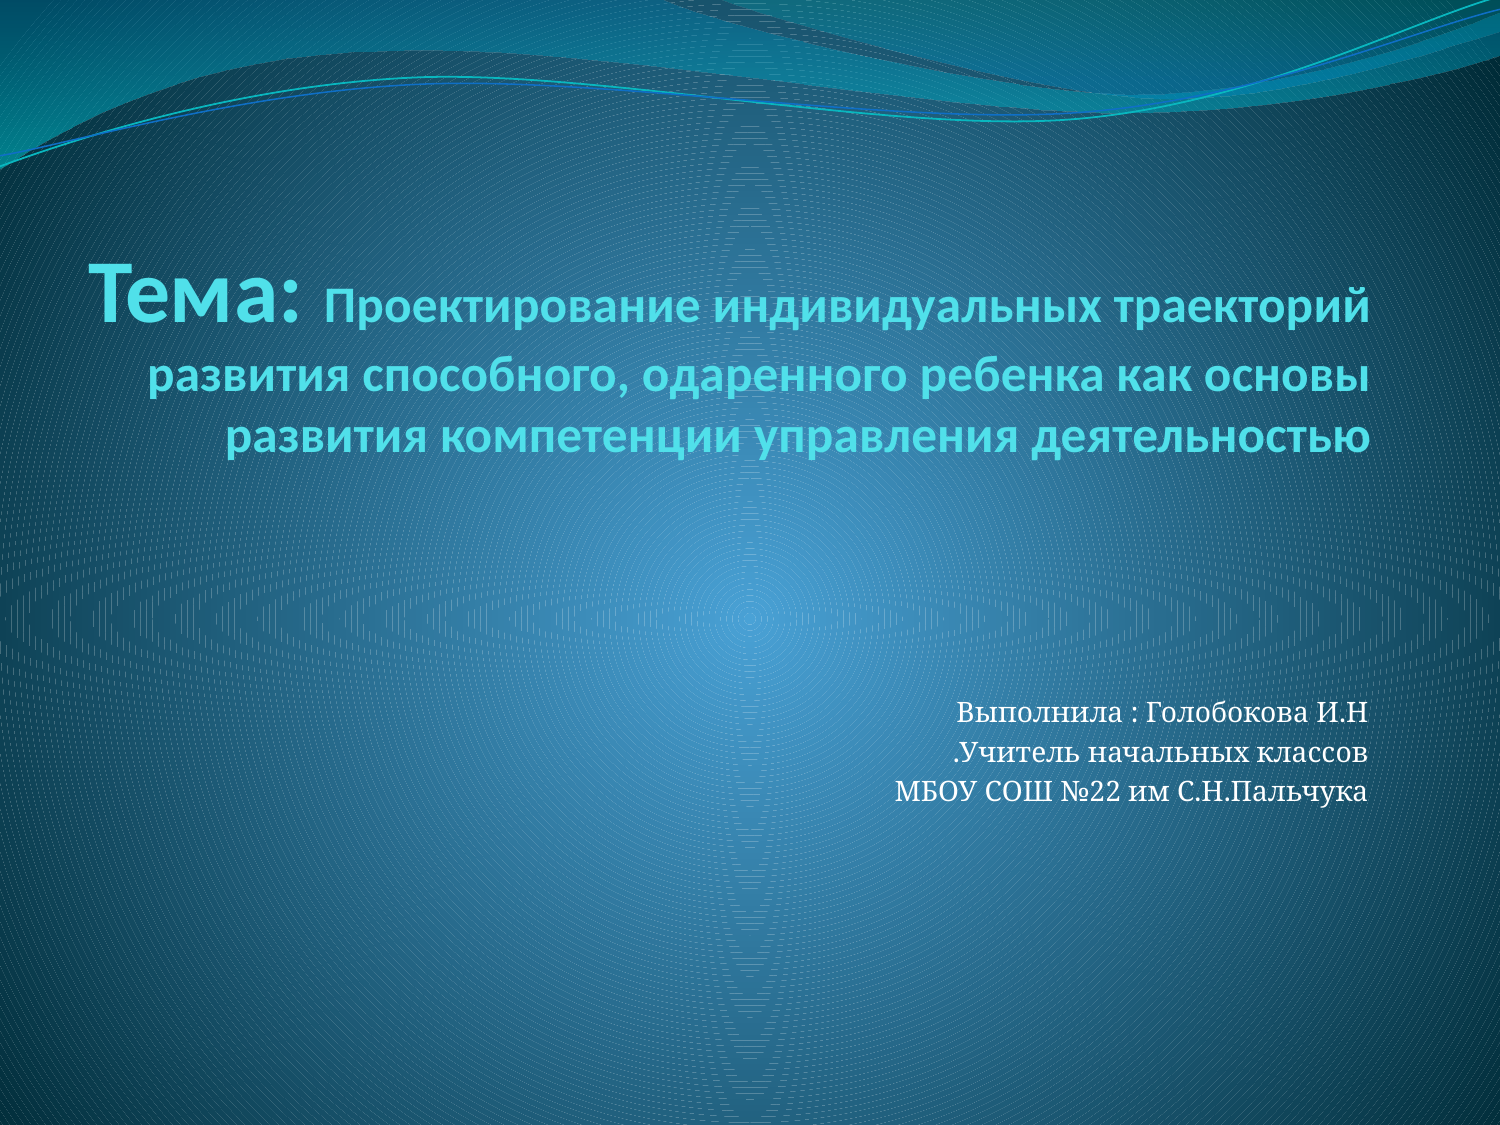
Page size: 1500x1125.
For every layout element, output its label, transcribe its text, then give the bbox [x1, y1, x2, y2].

title Тема: Проектирование индивидуальных траекторий развития способного, одаренного ребенка как основы развития компетенции управления деятельностью [87, 224, 1376, 525]
subtitle Выполнила : Голобокова И.Н .Учитель начальных классов МБОУ СОШ №22 им С.Н.Пальчука [87, 529, 1376, 818]
